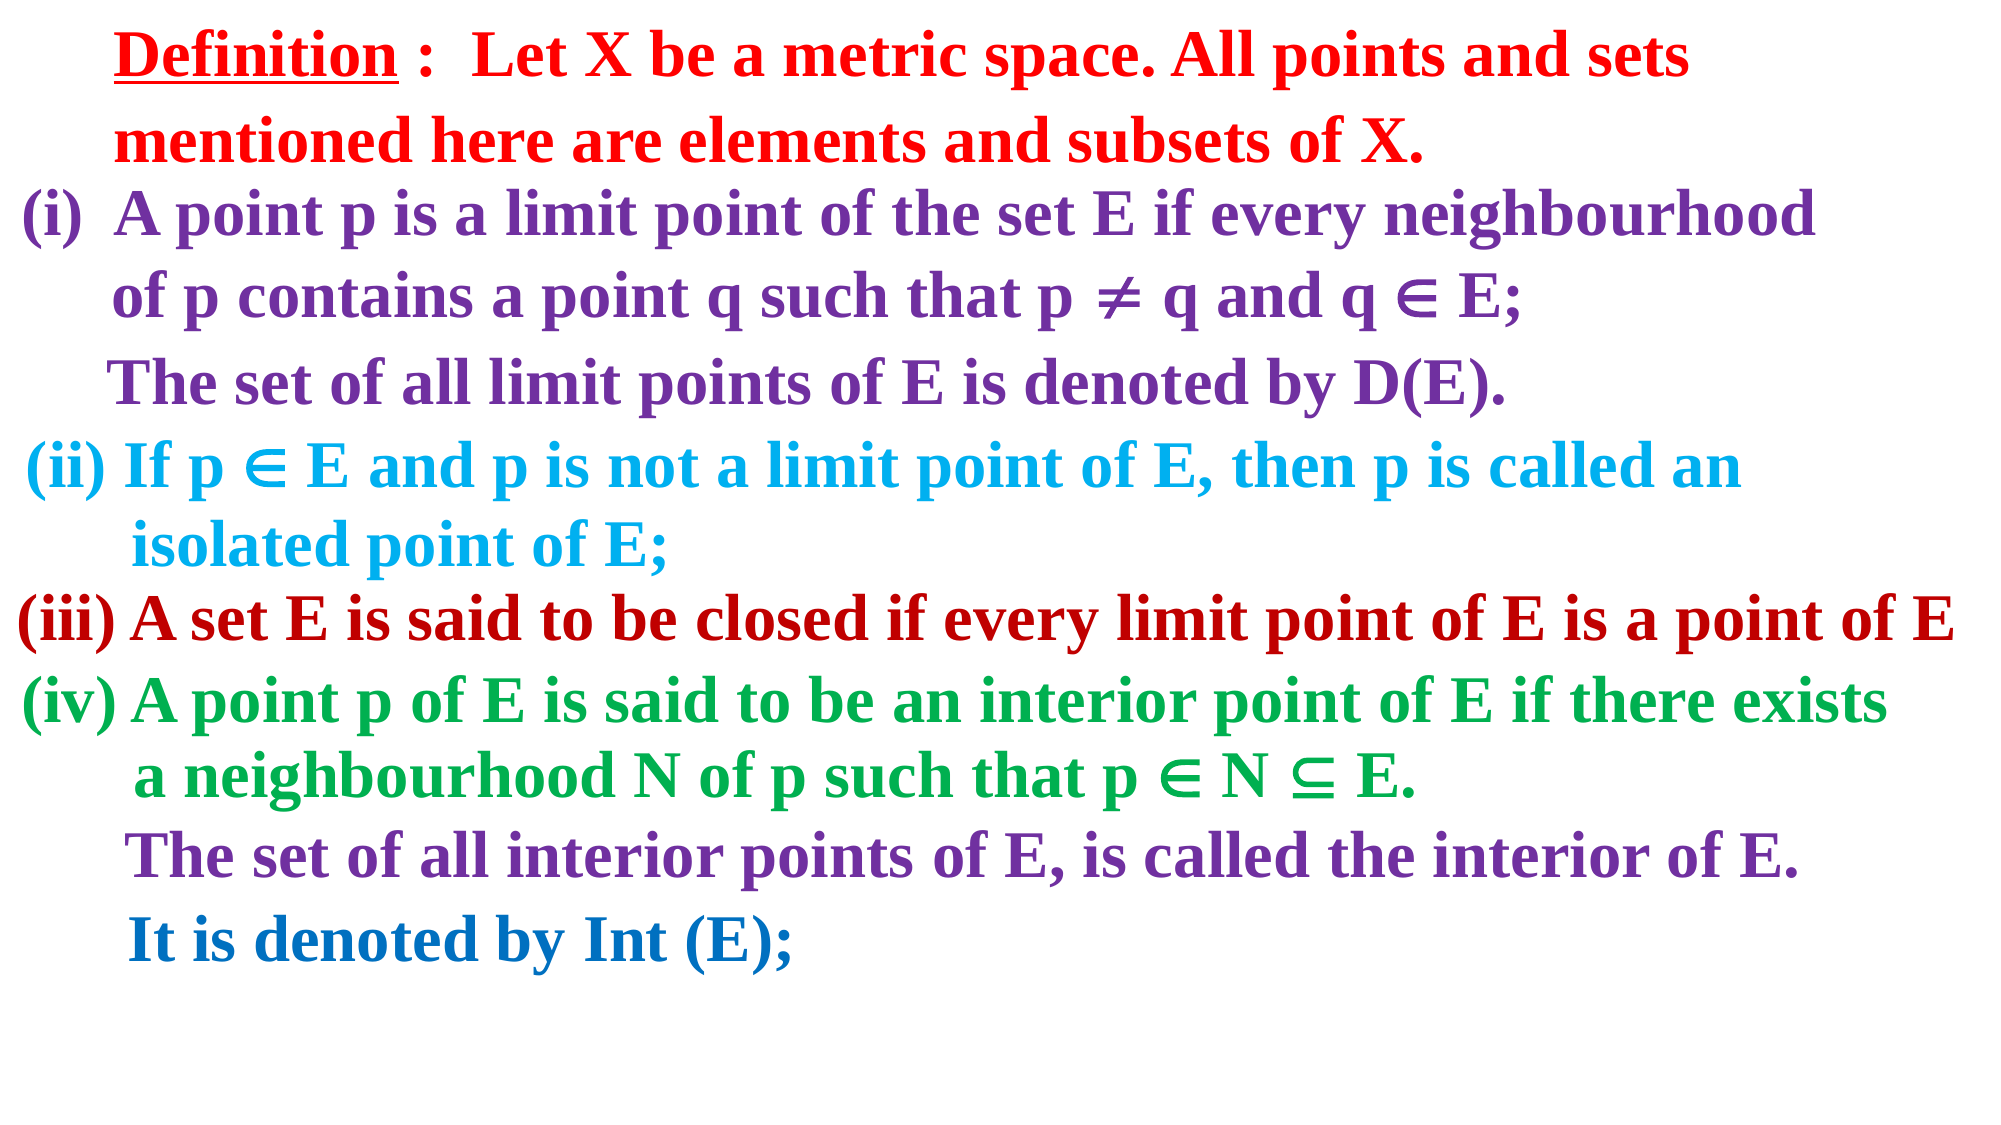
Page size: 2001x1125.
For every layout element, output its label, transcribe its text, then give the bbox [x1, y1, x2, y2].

text_box of p contains a point q such that p  q and q  E; [96, 237, 1873, 338]
text_box (i) A point p is a limit point of the set E if every neighbourhood [6, 156, 1878, 257]
text_box (iv) A point p of E is said to be an interior point of E if there exists [6, 642, 1917, 743]
text_box Definition : Let X be a metric space. All points and sets mentioned here are elements and subsets of X. [98, 0, 1970, 183]
text_box The set of all limit points of E is denoted by D(E). [92, 330, 1621, 425]
text_box (ii) If p  E and p is not a limit point of E, then p is called an [10, 407, 1985, 508]
text_box a neighbourhood N of p such that p  N  E. [118, 717, 1454, 818]
text_box The set of all interior points of E, is called the interior of E. [109, 803, 1985, 979]
text_box (iii) A set E is said to be closed if every limit point of E is a point of E [2, 566, 1976, 662]
text_box It is denoted by Int (E); [112, 887, 817, 982]
text_box isolated point of E; [116, 492, 701, 588]
